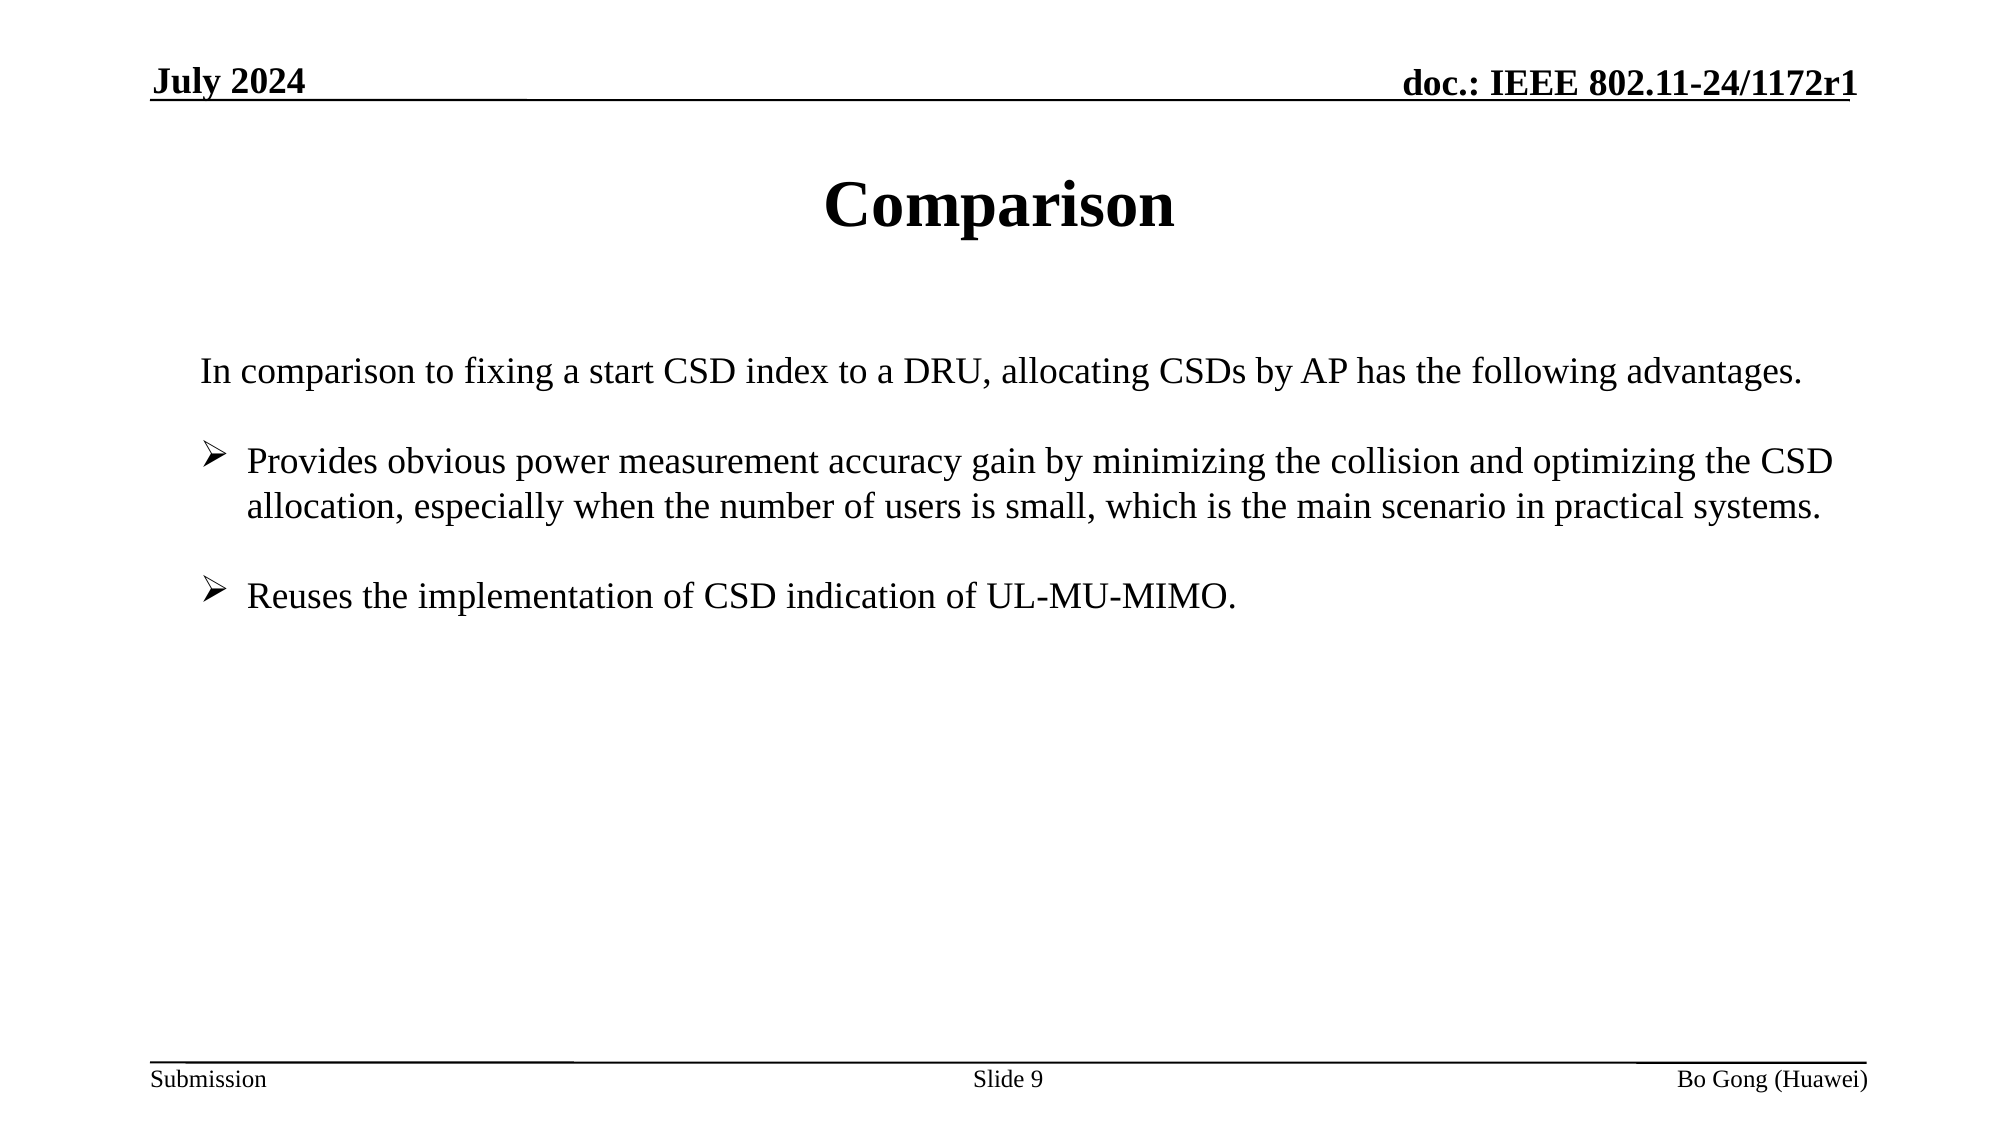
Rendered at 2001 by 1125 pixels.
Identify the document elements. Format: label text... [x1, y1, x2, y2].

text_box July 2024 [137, 48, 548, 94]
title Comparison [149, 112, 1850, 288]
footer Bo Gong (Huawei) [1171, 1061, 1869, 1093]
slide_number Slide 9 [950, 1061, 1067, 1123]
list In comparison to fixing a start CSD index to a DRU, allocating CSDs by AP has the following advantages. Provides obvious power measurement accuracy gain by minimizing the collision and optimizing the CSD allocation, especially when the number of users is small, which is the main scenario in practical systems. Reuses the implementation of CSD indication of UL-MU-MIMO. [184, 337, 1908, 612]
